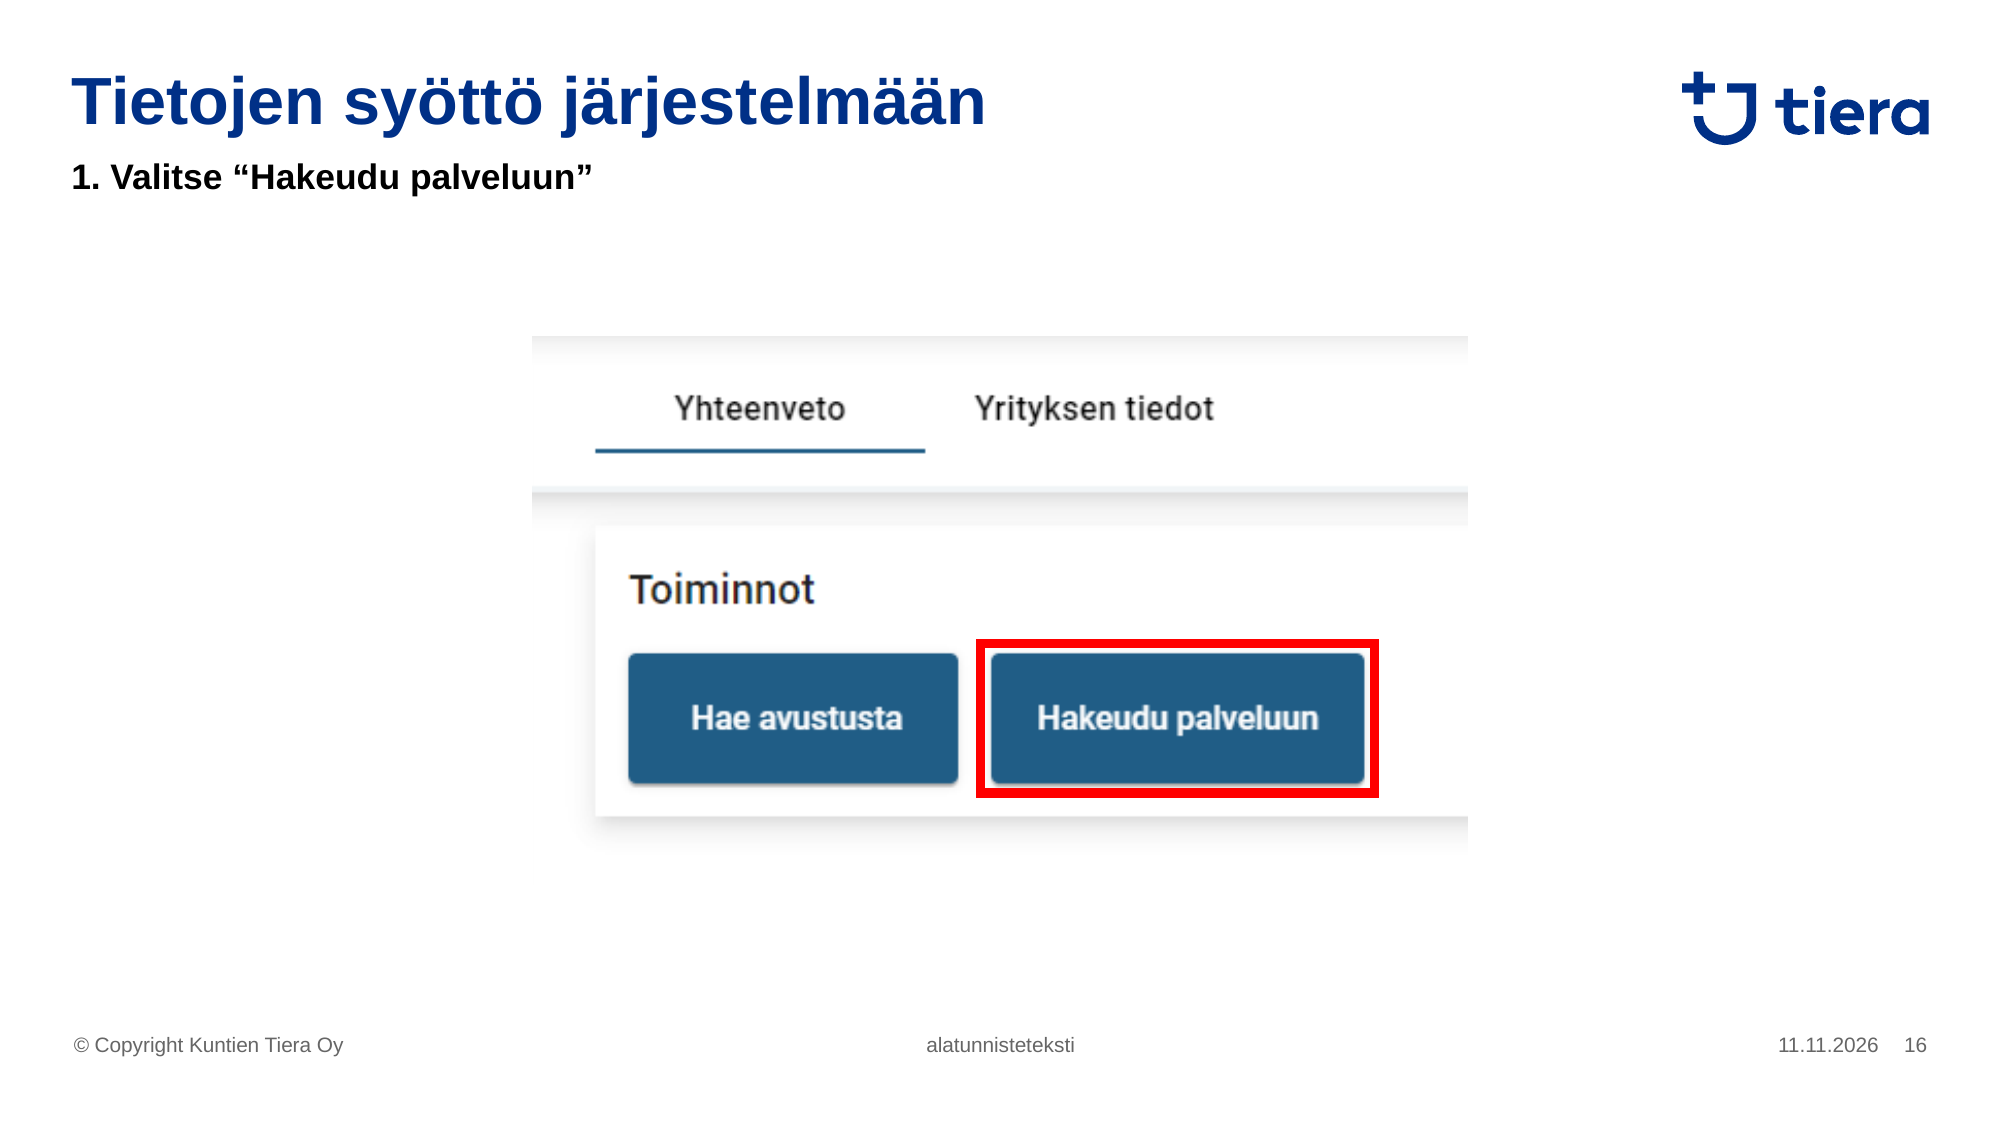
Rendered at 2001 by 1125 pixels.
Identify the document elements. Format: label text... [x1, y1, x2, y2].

picture [532, 336, 1468, 885]
slide_number 16 [1878, 1018, 1928, 1071]
footer alatunnisteteksti [627, 1018, 1375, 1071]
list 1. Valitse “Hakeudu palveluun” [71, 151, 1580, 204]
title Tietojen syöttö järjestelmään [71, 69, 1580, 144]
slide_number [1488, 1018, 1878, 1071]
